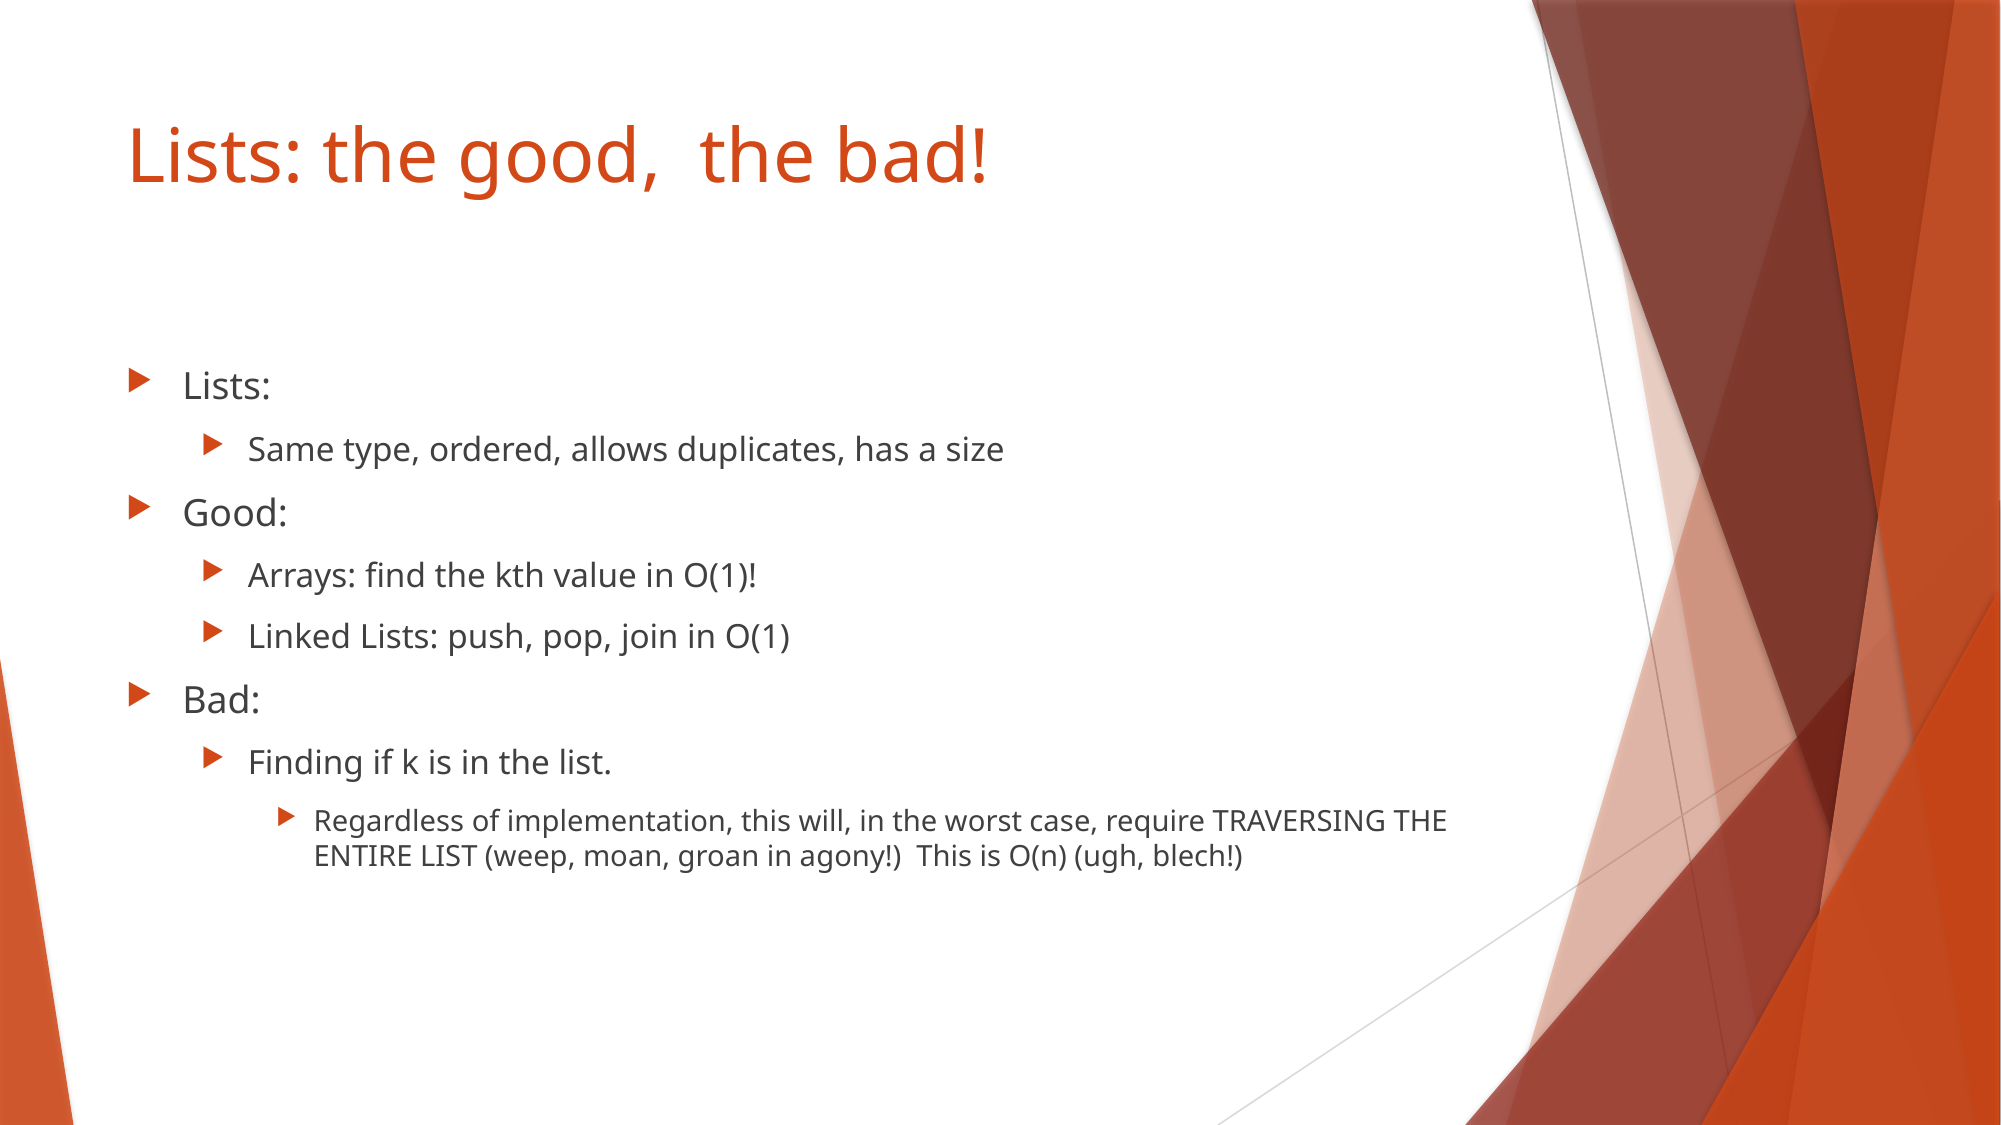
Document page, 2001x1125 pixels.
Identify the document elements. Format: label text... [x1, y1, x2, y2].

list Lists: Same type, ordered, allows duplicates, has a size Good: Arrays: find the kth value in O(1)! Linked Lists: push, pop, join in O(1) Bad: Finding if k is in the list. Regardless of implementation, this will, in the worst case, require TRAVERSING THE ENTIRE LIST (weep, moan, groan in agony!) This is O(n) (ugh, blech!) [111, 354, 1522, 992]
title Lists: the good, the bad! [111, 99, 1522, 317]
